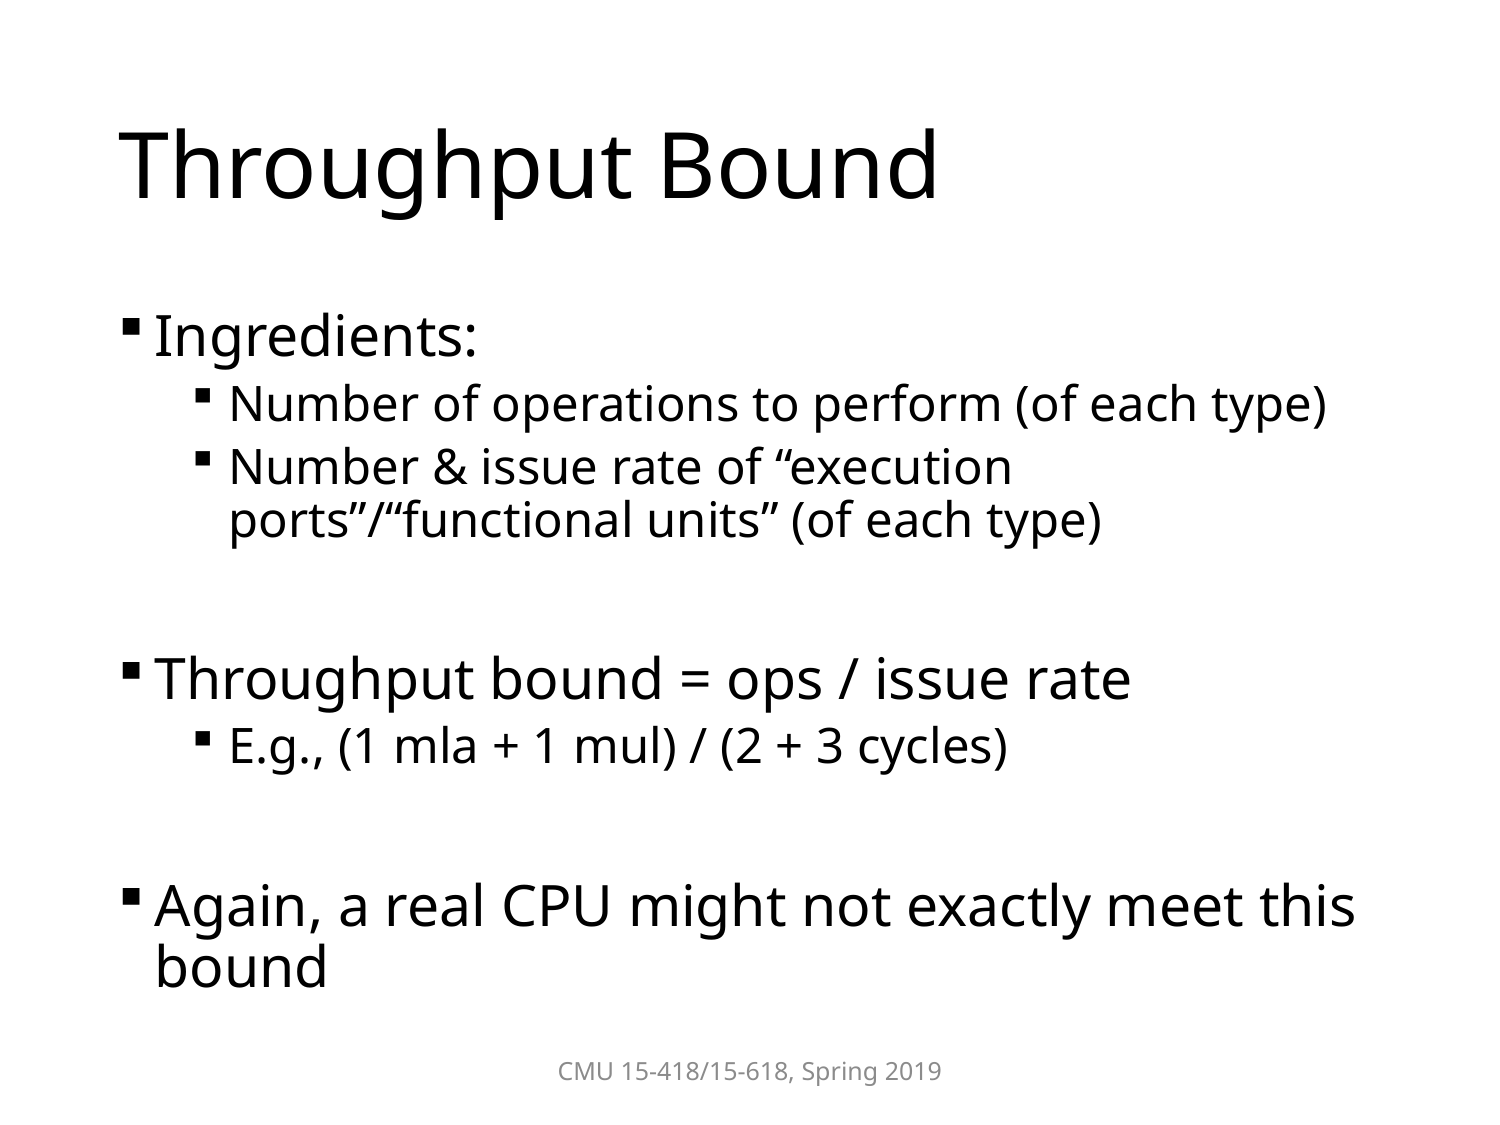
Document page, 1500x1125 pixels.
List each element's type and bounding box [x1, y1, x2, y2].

list [103, 299, 1397, 1014]
title [103, 59, 1397, 278]
footer [496, 1042, 1004, 1103]
